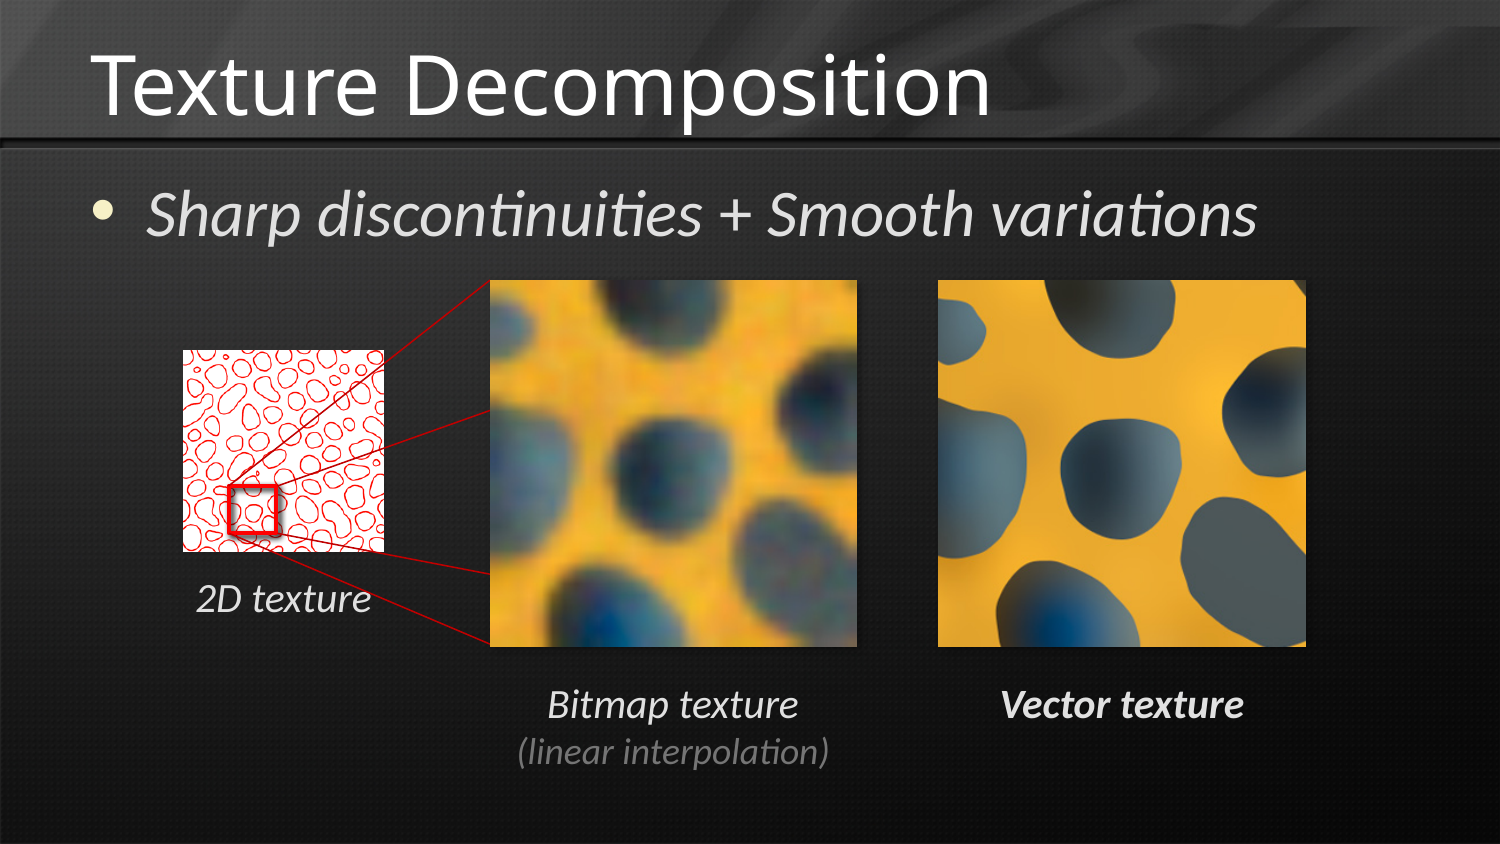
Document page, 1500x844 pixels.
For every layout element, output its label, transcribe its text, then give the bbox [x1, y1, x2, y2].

text_box Vector texture [974, 669, 1270, 735]
picture [0, 0, 1500, 844]
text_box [277, 533, 484, 645]
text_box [228, 279, 484, 487]
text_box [277, 281, 486, 487]
title Texture Decomposition [75, 11, 1425, 153]
text_box Bitmap texture (linear interpolation) [490, 669, 857, 780]
text_box 2D texture [135, 563, 223, 629]
list Sharp discontinuities + Smooth variations [75, 161, 1425, 269]
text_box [228, 533, 275, 645]
